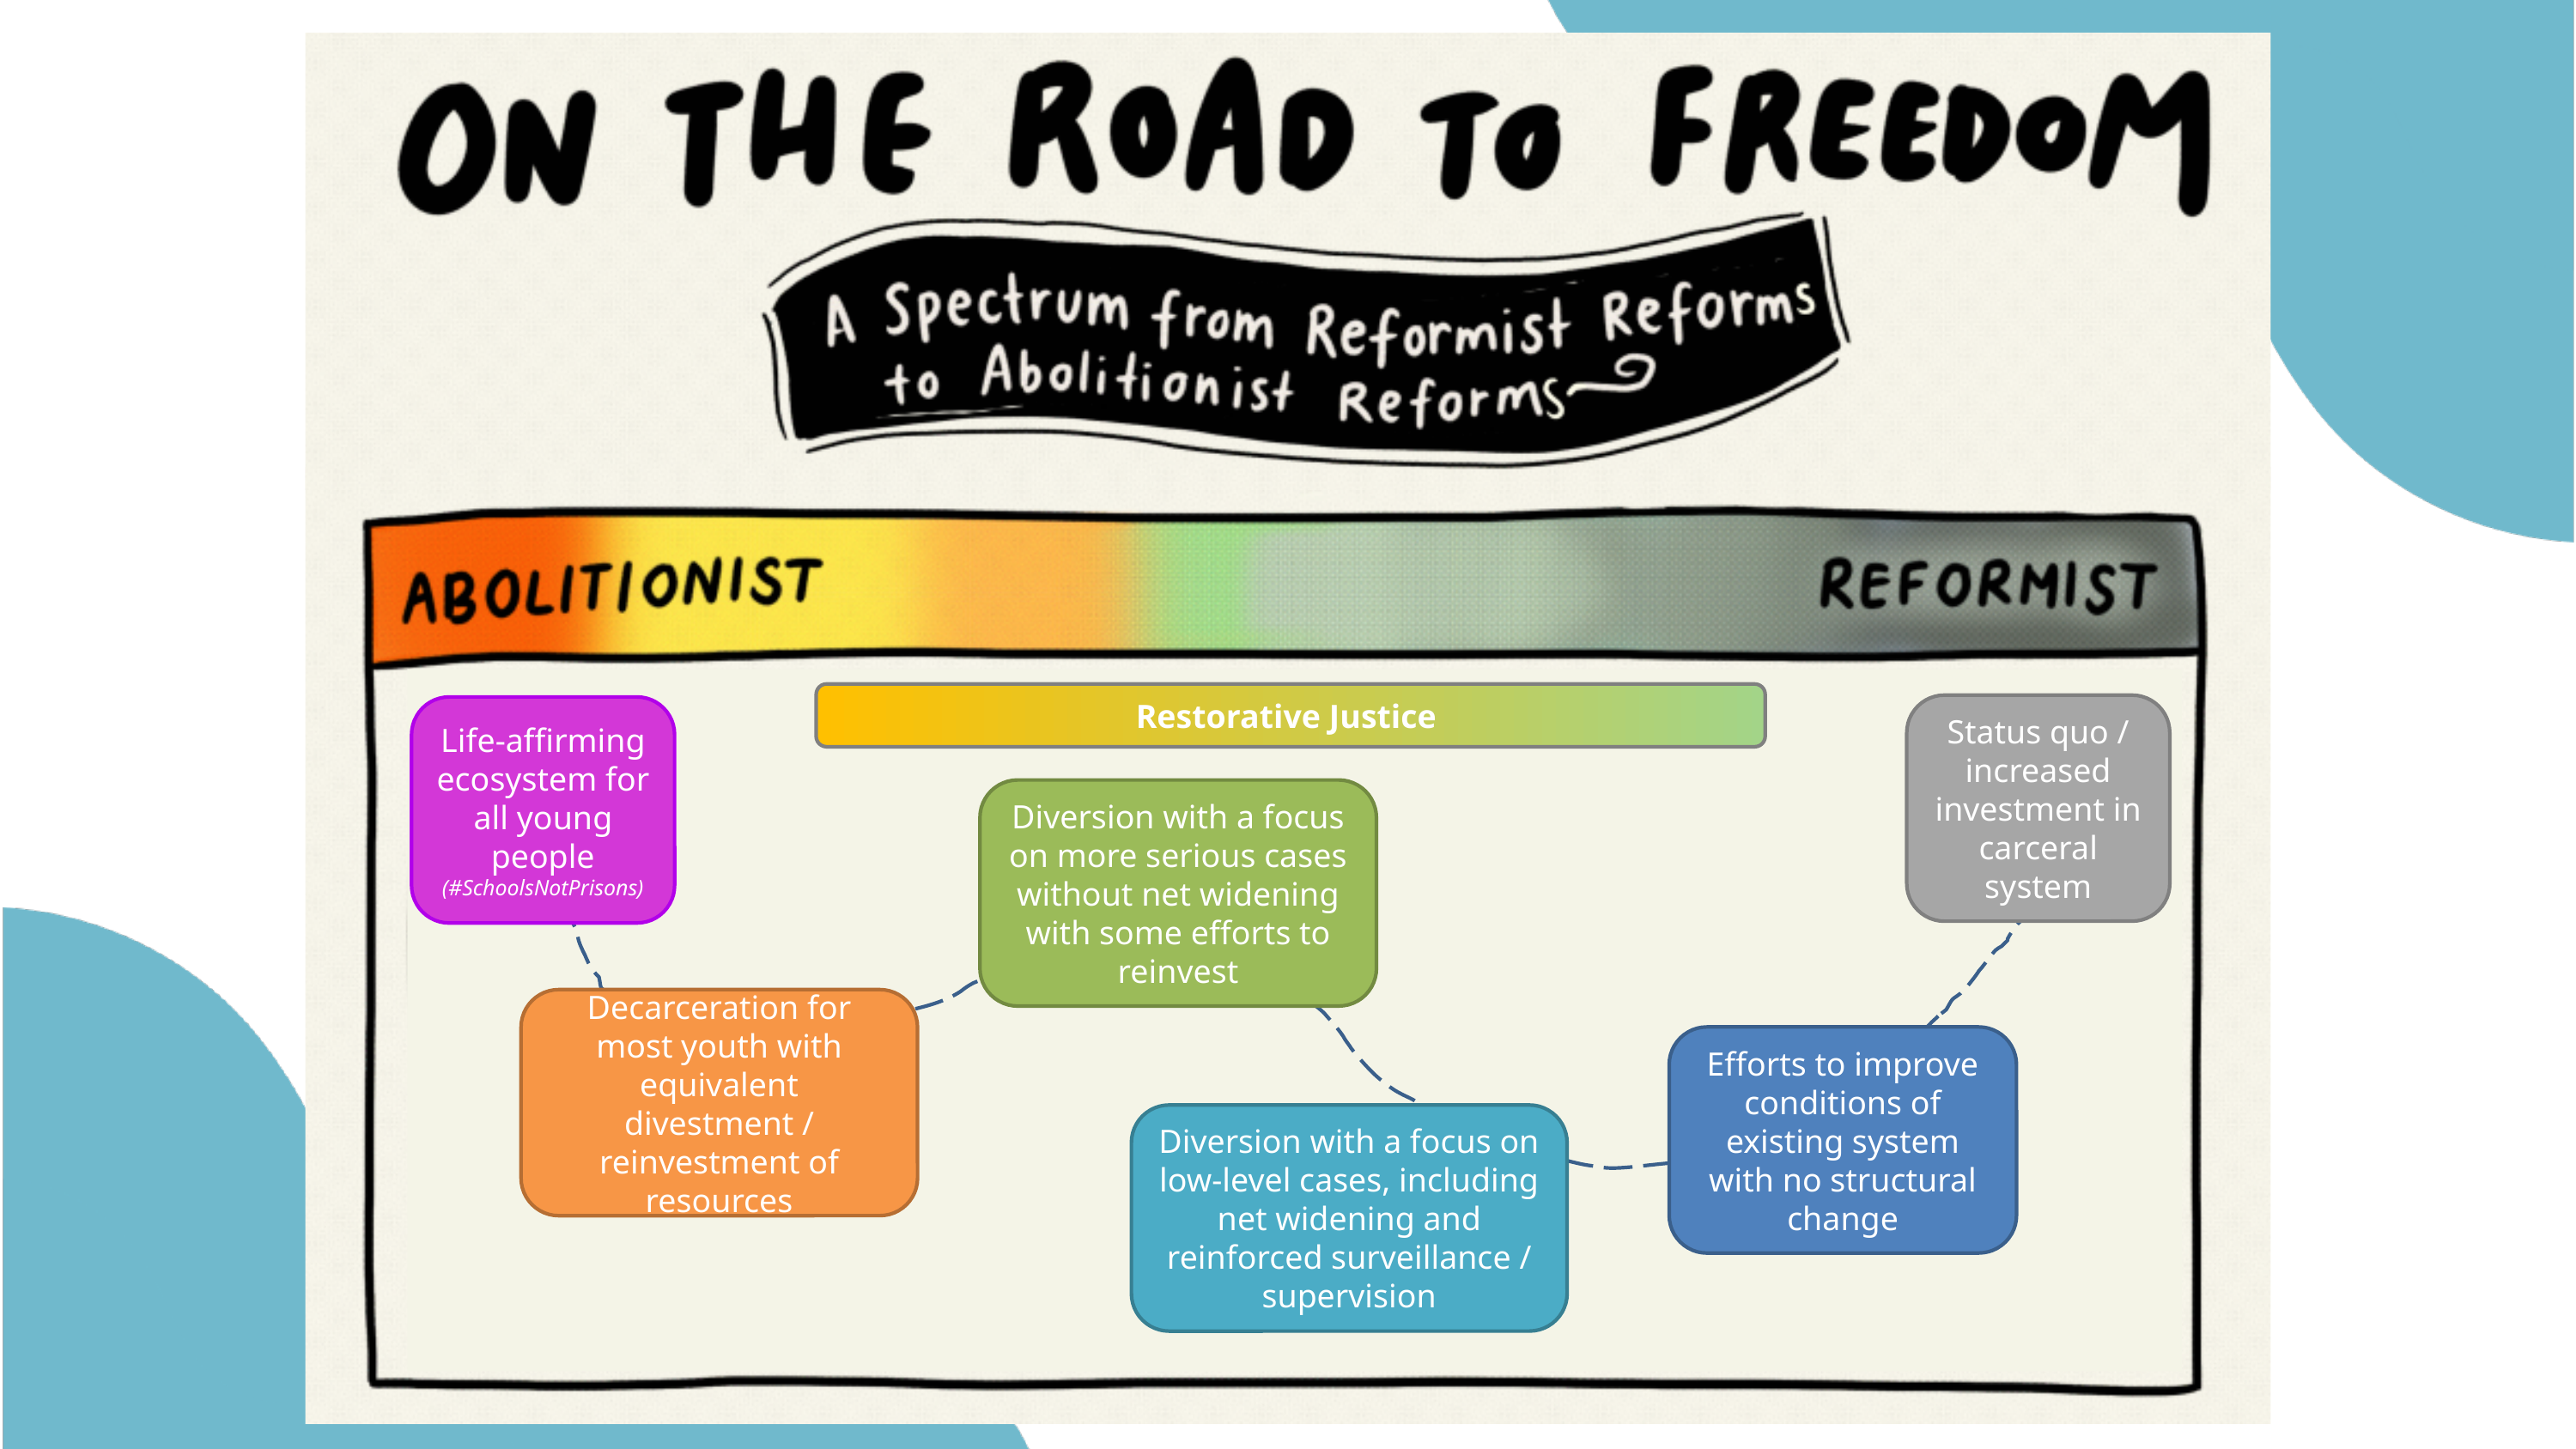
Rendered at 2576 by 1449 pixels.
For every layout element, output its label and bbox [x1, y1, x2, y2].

picture [2, 907, 1030, 1449]
picture [1546, 0, 2576, 543]
text_box [305, 33, 2271, 1424]
